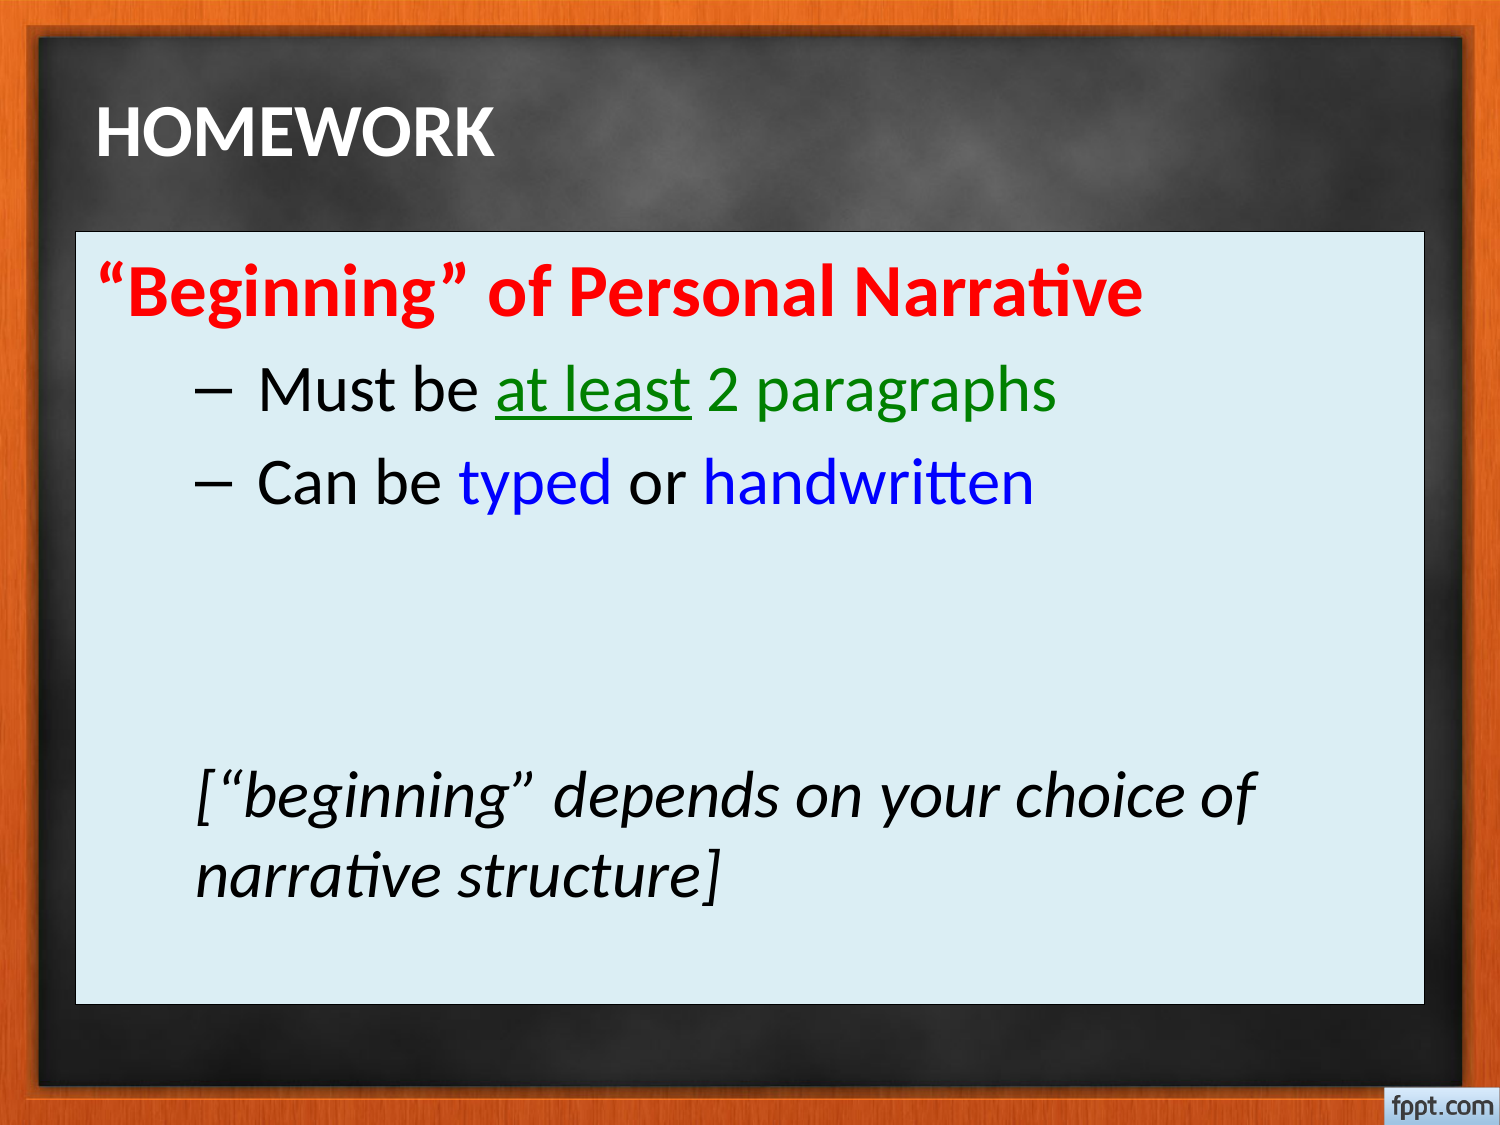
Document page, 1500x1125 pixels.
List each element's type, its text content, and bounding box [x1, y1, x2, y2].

title HOMEWORK [75, 67, 1425, 185]
picture [0, 0, 1500, 1125]
list “Beginning” of Personal Narrative Must be at least 2 paragraphs Can be typed or handwritten [“beginning” depends on your choice of narrative structure] [75, 231, 1425, 1005]
